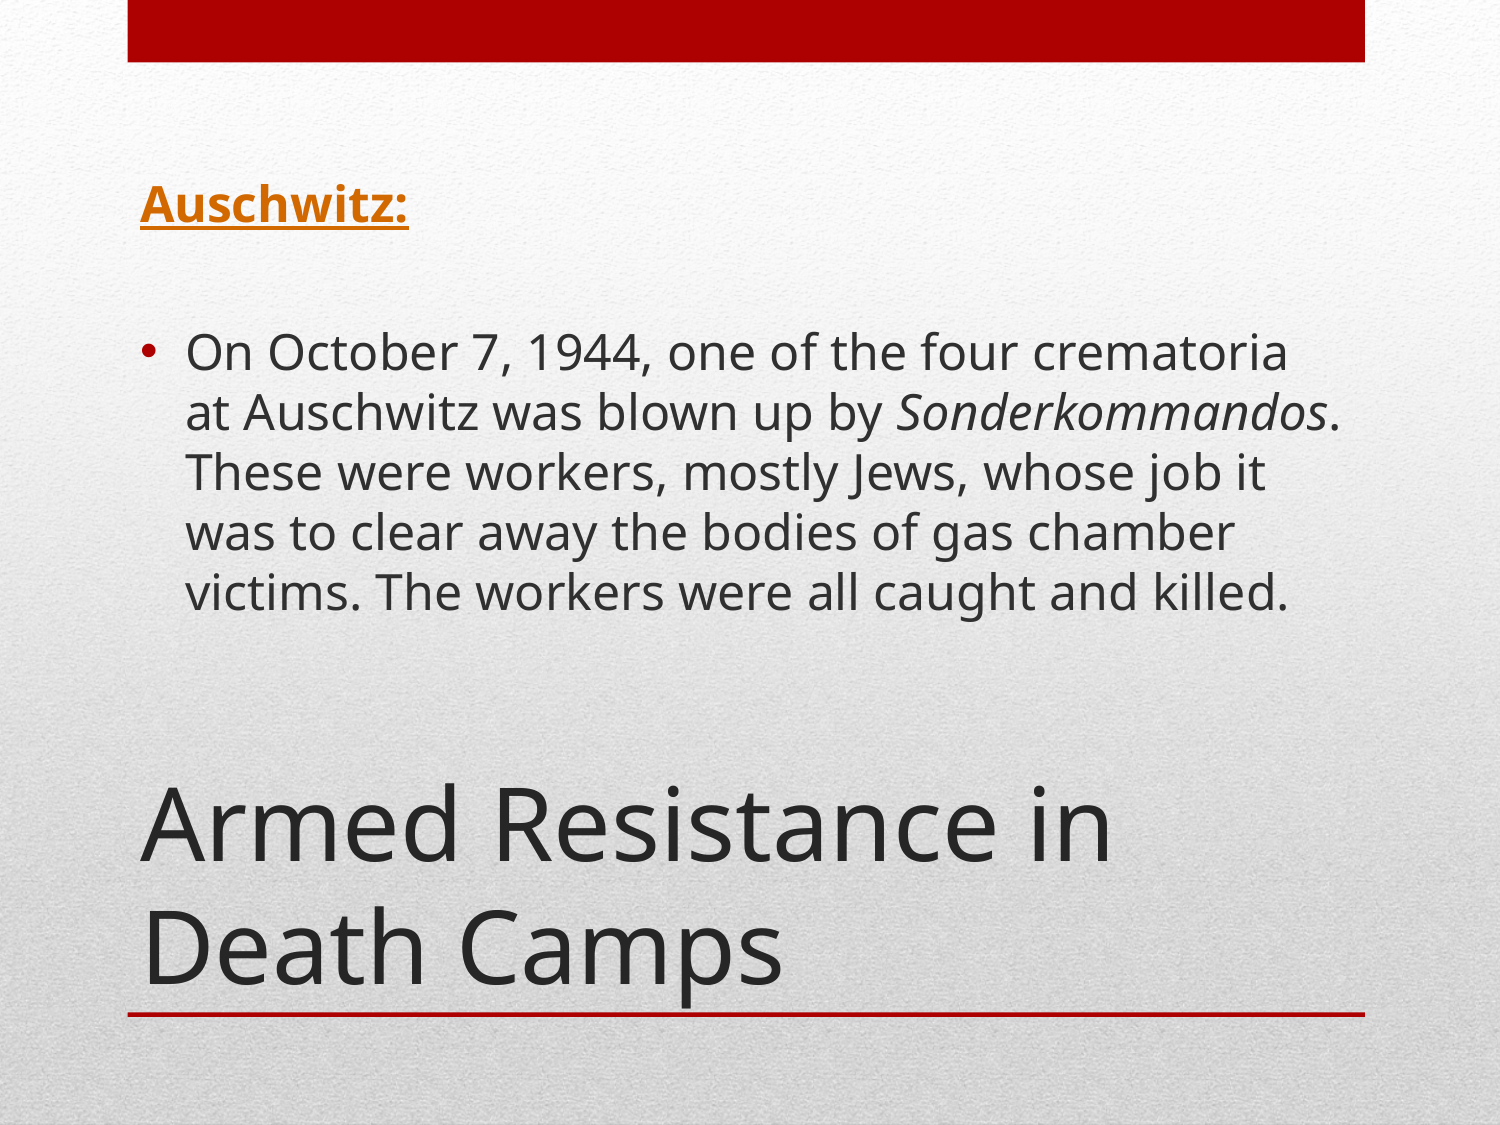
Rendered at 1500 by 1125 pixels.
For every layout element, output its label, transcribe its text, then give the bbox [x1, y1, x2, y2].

list Auschwitz: On October 7, 1944, one of the four crematoria at Auschwitz was blown up by Sonderkommandos. These were workers, mostly Jews, whose job it was to clear away the bodies of gas chamber victims. The workers were all caught and killed. [125, 112, 1363, 750]
title Armed Resistance in Death Camps [125, 750, 1238, 1013]
